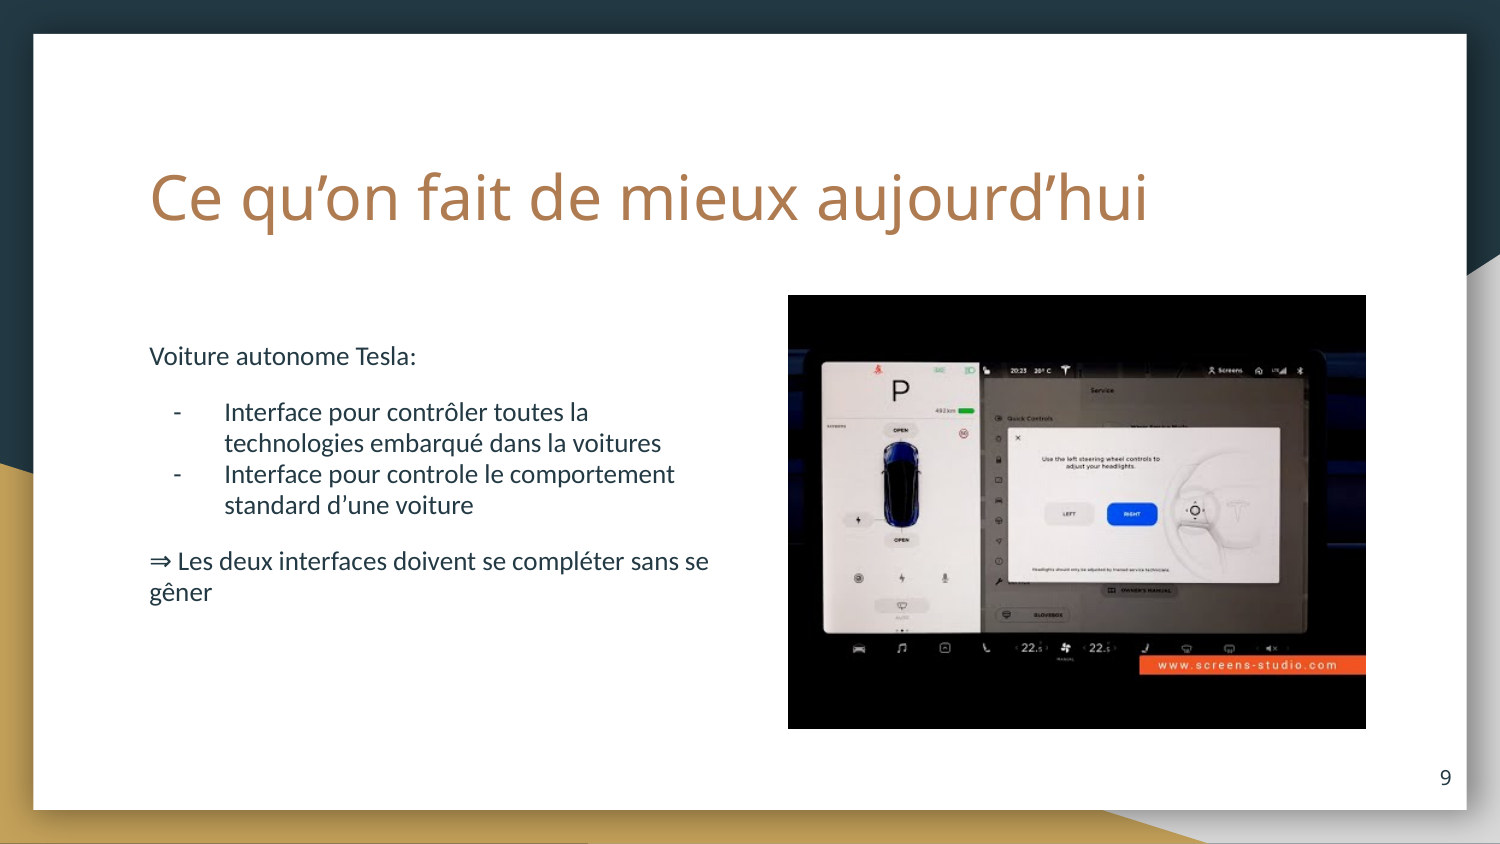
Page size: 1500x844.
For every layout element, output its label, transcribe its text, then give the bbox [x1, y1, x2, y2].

list Voiture autonome Tesla: Interface pour contrôler toutes la technologies embarqué dans la voitures Interface pour controle le comportement standard d’une voiture ⇒ Les deux interfaces doivent se compléter sans se gêner [134, 326, 750, 729]
picture [788, 295, 1366, 729]
title Ce qu’on fait de mieux aujourd’hui [134, 138, 1366, 296]
slide_number ‹#› [1376, 745, 1467, 810]
